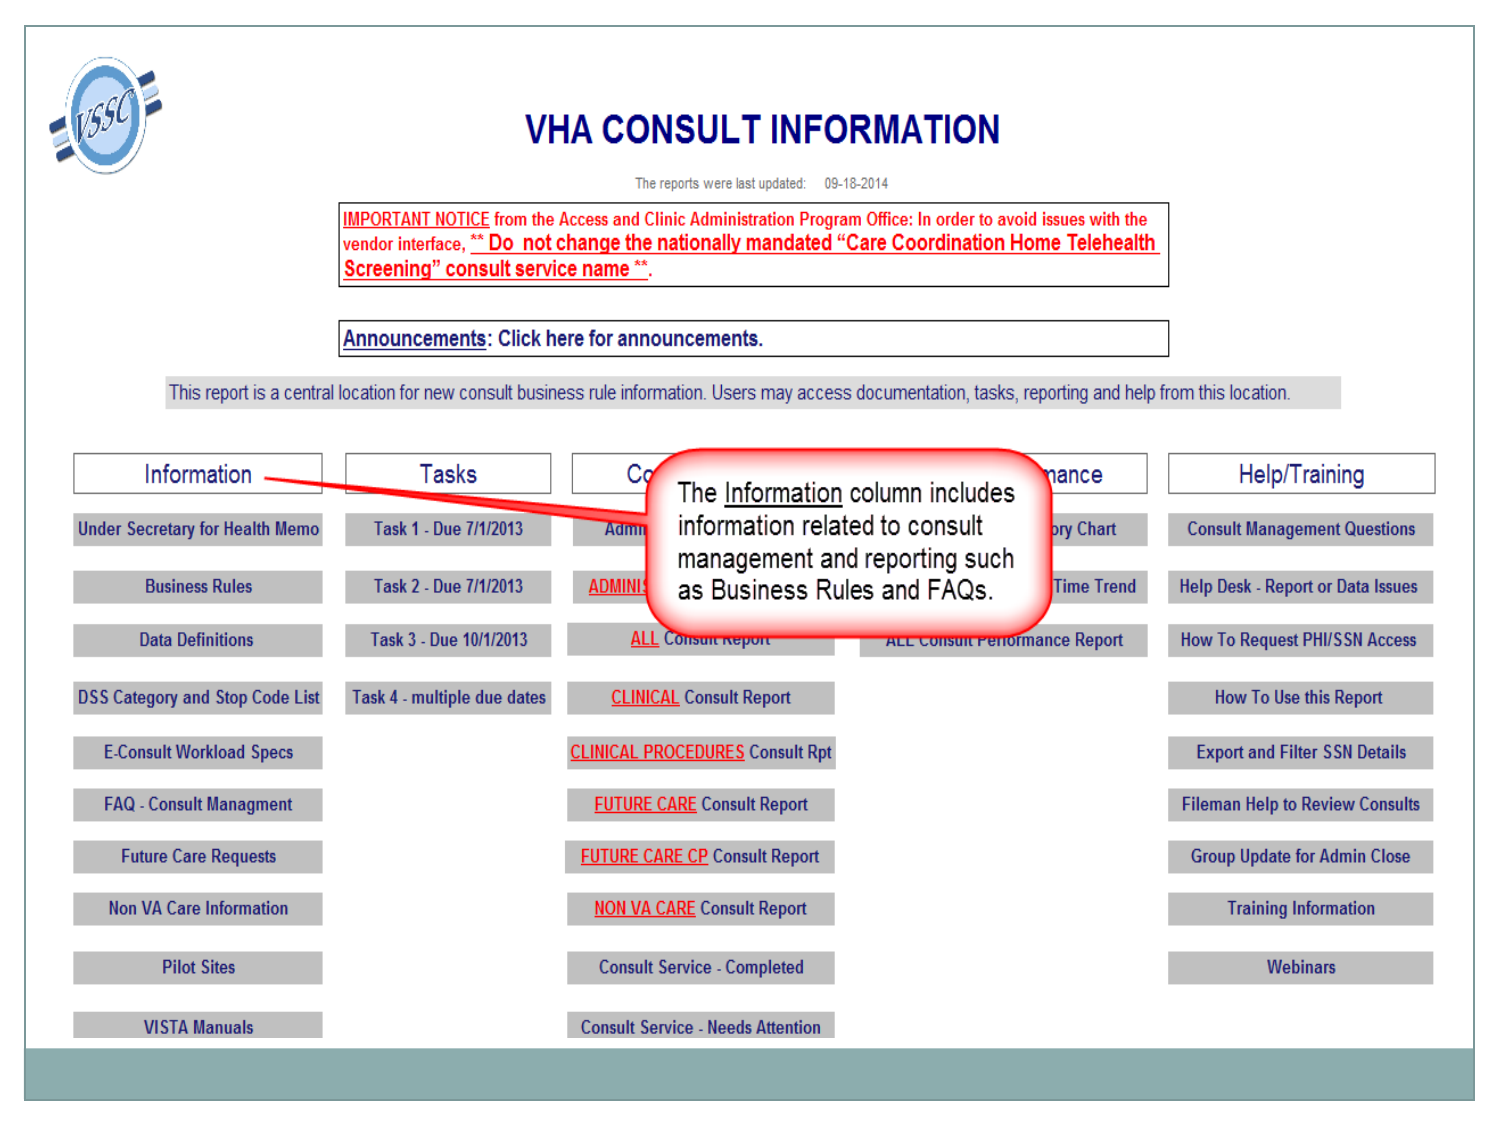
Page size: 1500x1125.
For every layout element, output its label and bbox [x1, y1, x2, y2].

picture [37, 49, 1463, 1038]
